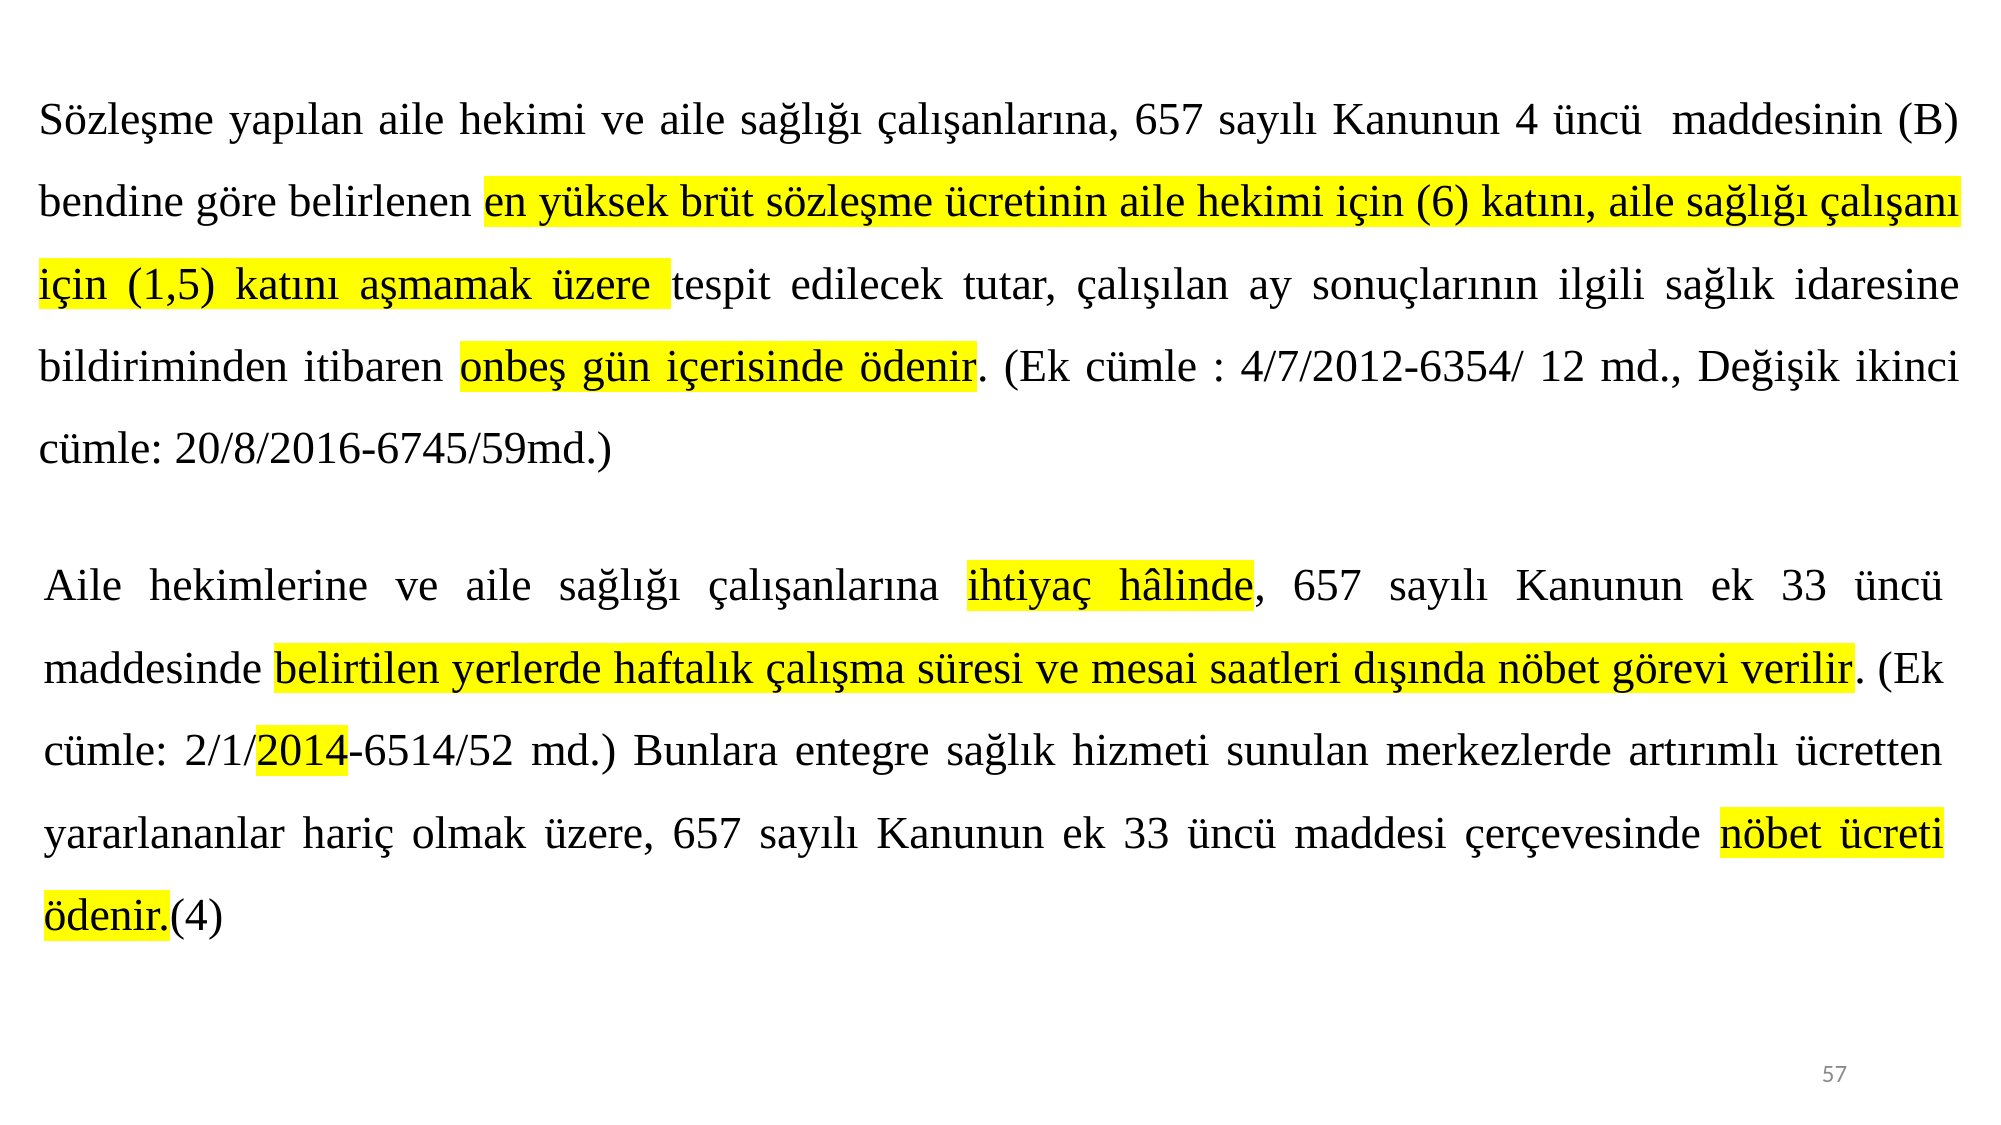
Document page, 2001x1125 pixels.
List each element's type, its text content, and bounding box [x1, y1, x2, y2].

text_box Sözleşme yapılan aile hekimi ve aile sağlığı çalışanlarına, 657 sayılı Kanunun 4 üncü maddesinin (B) bendine göre belirlenen en yüksek brüt sözleşme ücretinin aile hekimi için (6) katını, aile sağlığı çalışanı için (1,5) katını aşmamak üzere tespit edilecek tutar, çalışılan ay sonuçlarının ilgili sağlık idaresine bildiriminden itibaren onbeş gün içerisinde ödenir. (Ek cümle : 4/7/2012-6354/ 12 md., Değişik ikinci cümle: 20/8/2016-6745/59md.) [24, 53, 1976, 481]
text_box Aile hekimlerine ve aile sağlığı çalışanlarına ihtiyaç hâlinde, 657 sayılı Kanunun ek 33 üncü maddesinde belirtilen yerlerde haftalık çalışma süresi ve mesai saatleri dışında nöbet görevi verilir. (Ek cümle: 2/1/2014-6514/52 md.) Bunlara entegre sağlık hizmeti sunulan merkezlerde artırımlı ücretten yararlananlar hariç olmak üzere, 657 sayılı Kanunun ek 33 üncü maddesi çerçevesinde nöbet ücreti ödenir.(4) [28, 520, 1959, 948]
slide_number 57 [1412, 1042, 1863, 1103]
